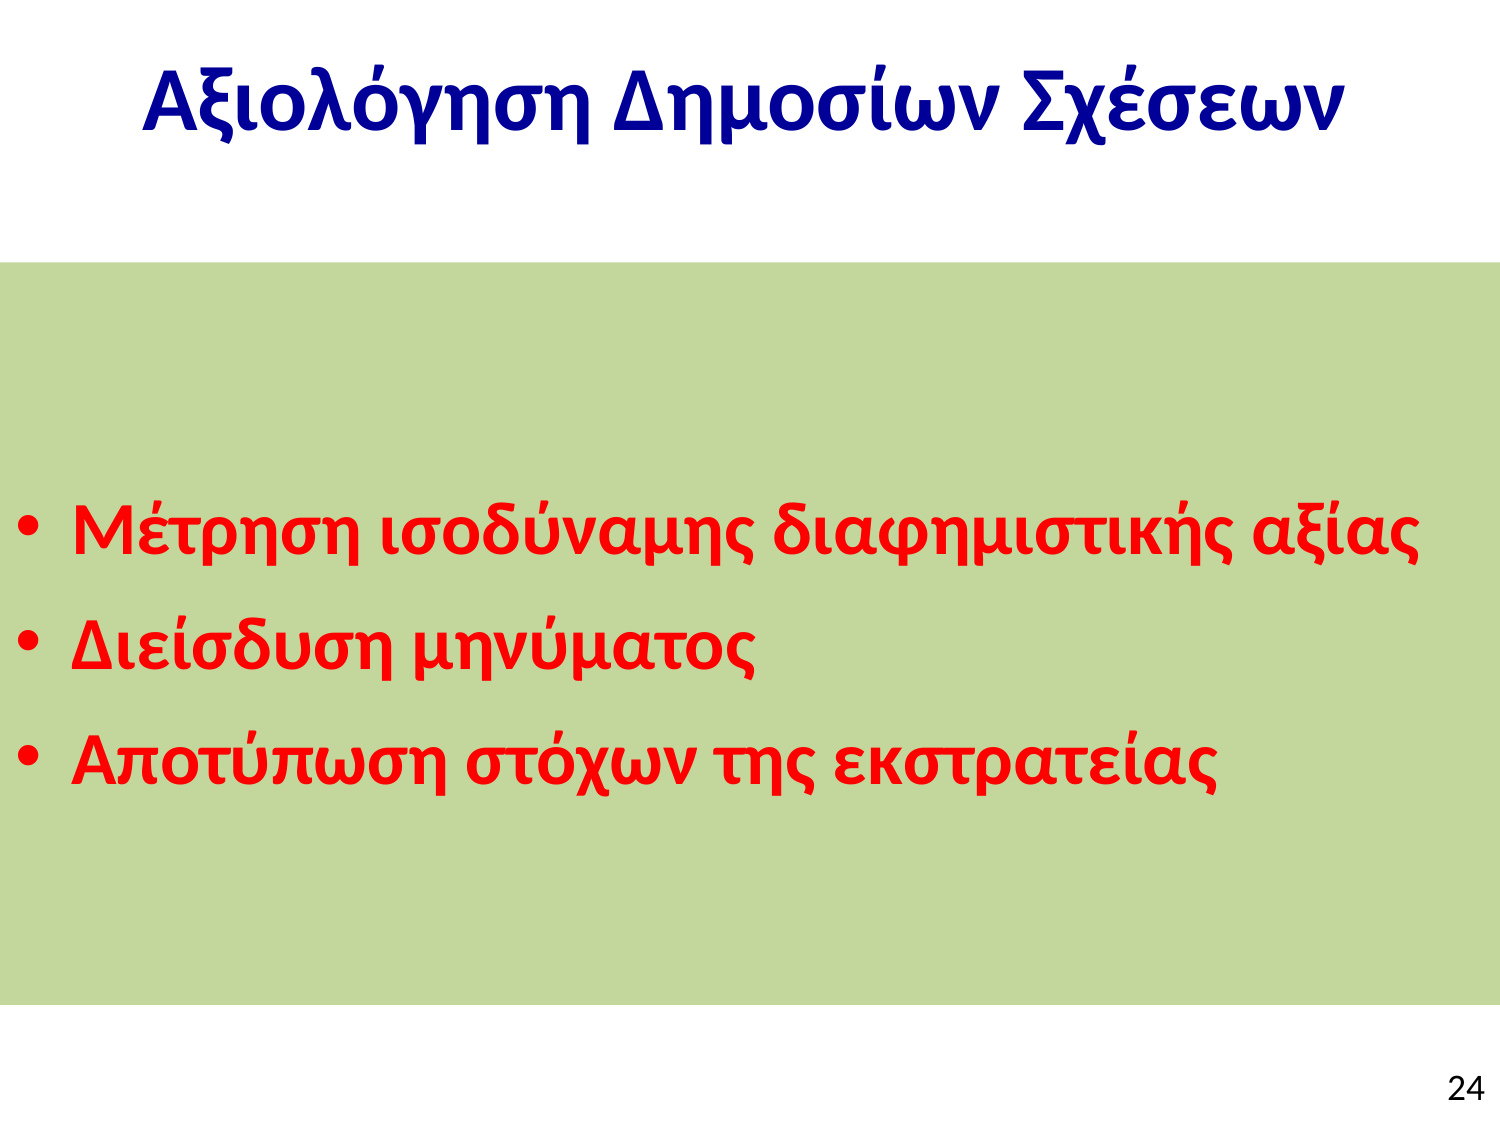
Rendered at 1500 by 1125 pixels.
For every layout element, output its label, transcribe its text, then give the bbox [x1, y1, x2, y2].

text_box 24 [1316, 1046, 1500, 1125]
list Μέτρηση ισοδύναμης διαφημιστικής αξίας Διείσδυση μηνύματος Αποτύπωση στόχων της εκστρατείας [0, 262, 1500, 1005]
title Αξιολόγηση Δημοσίων Σχέσεων [70, 0, 1421, 188]
